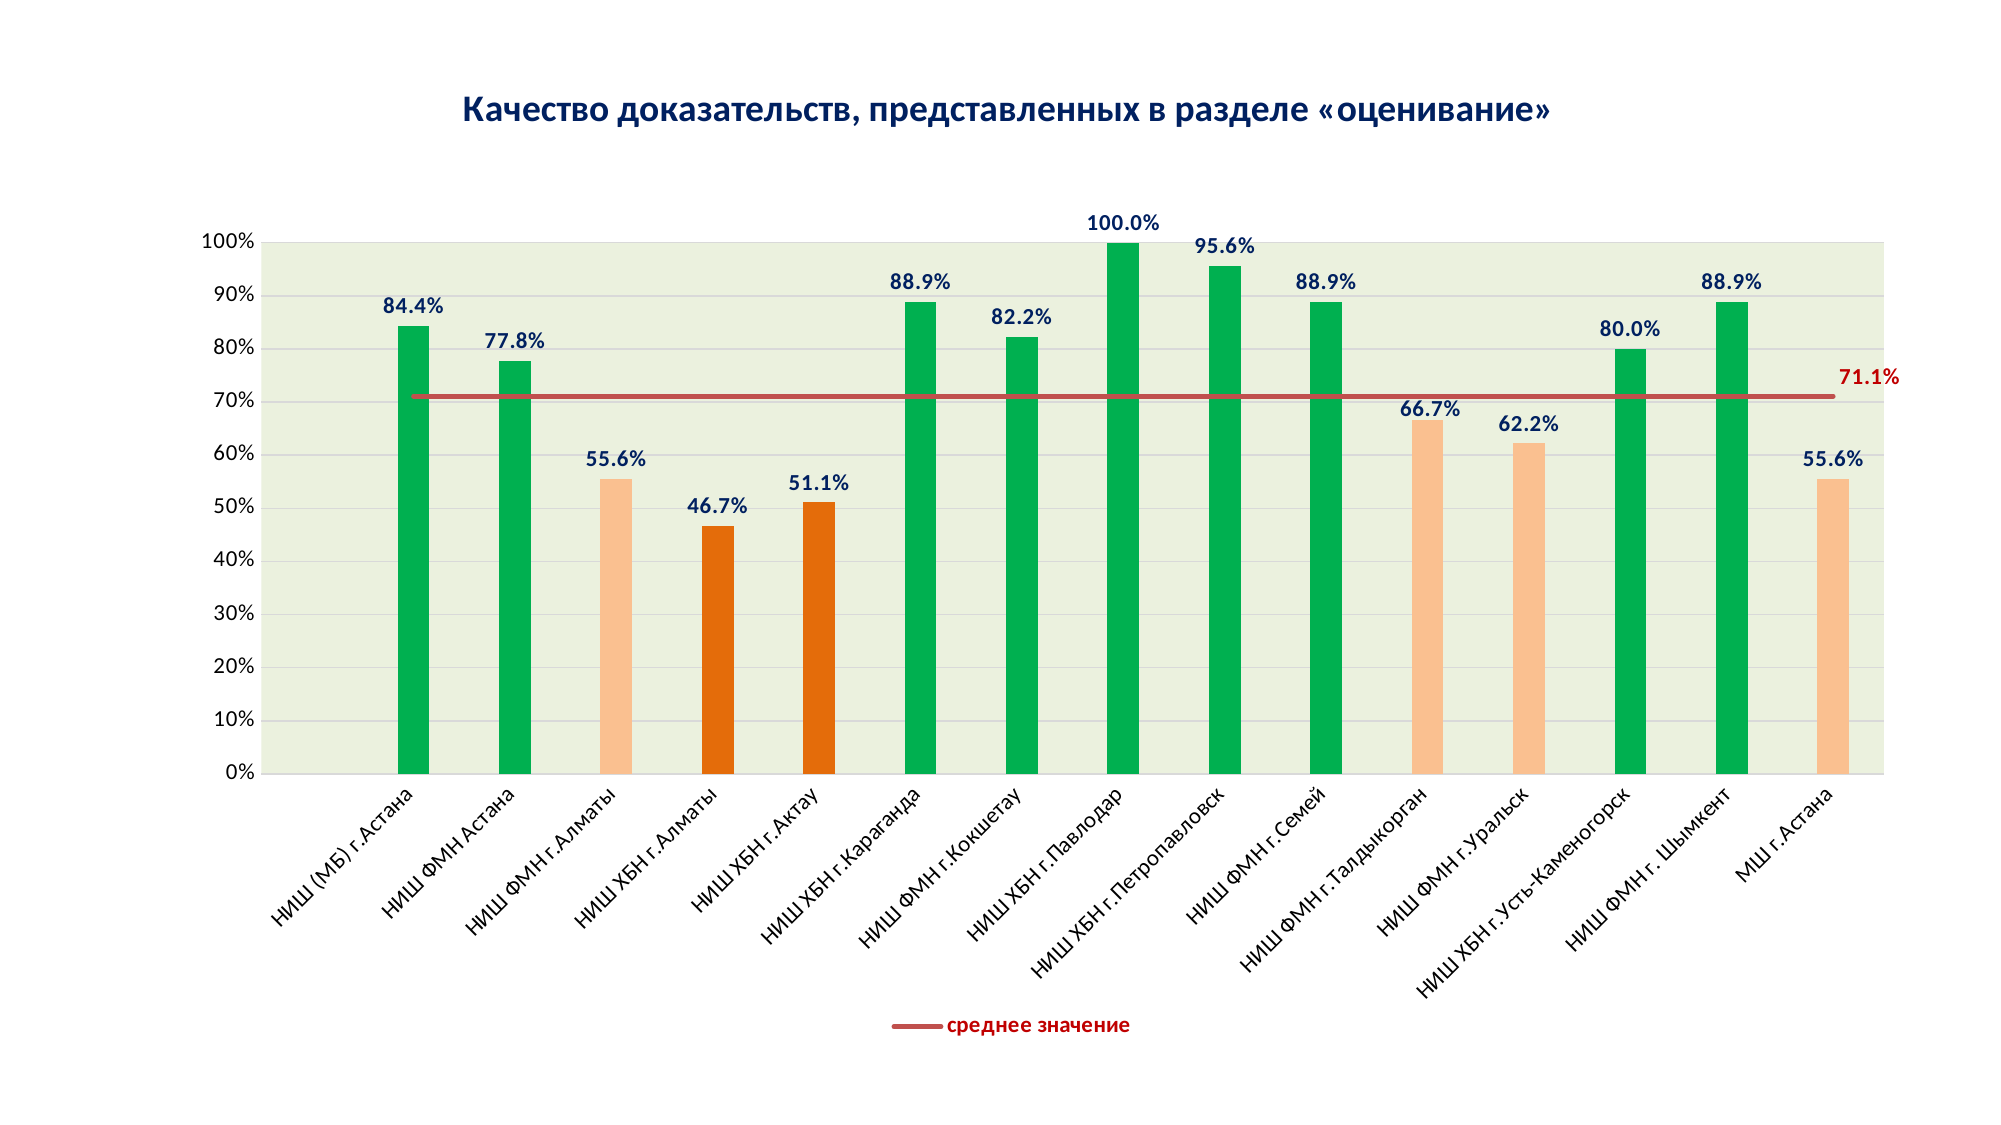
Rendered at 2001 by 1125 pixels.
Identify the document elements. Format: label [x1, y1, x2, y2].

chart [103, 54, 1915, 1047]
